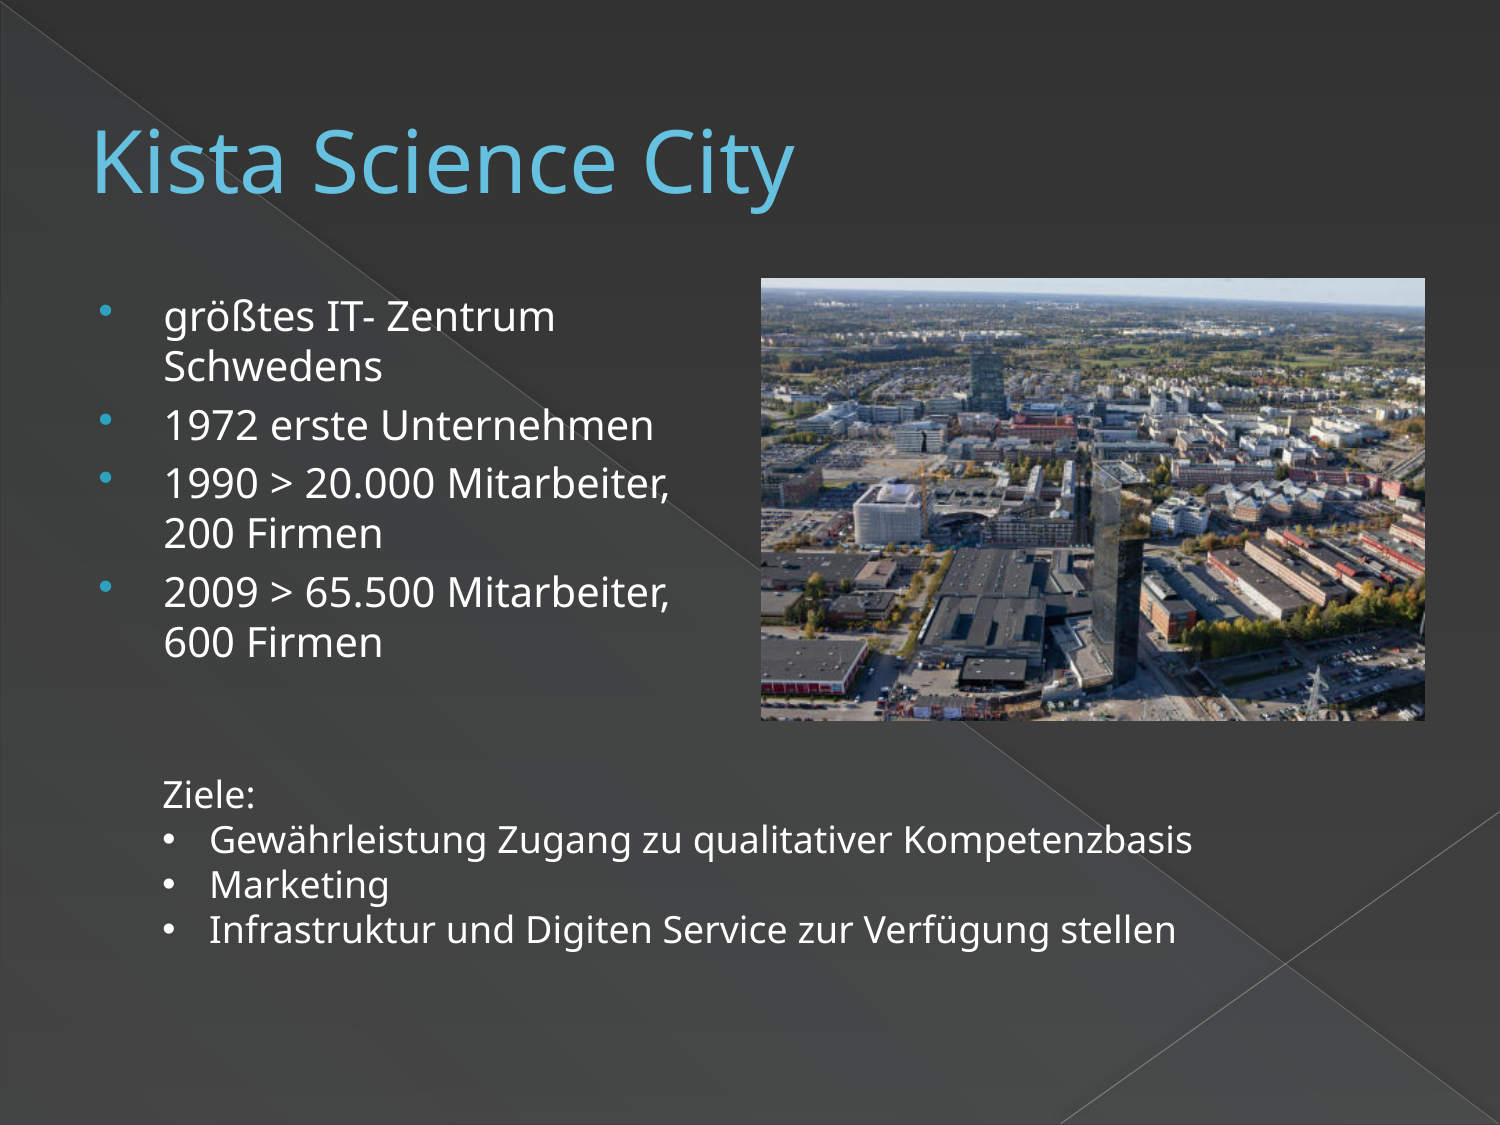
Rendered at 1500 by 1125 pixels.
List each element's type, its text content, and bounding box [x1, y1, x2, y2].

title Kista Science City [75, 43, 1425, 274]
list größtes IT- Zentrum Schwedens 1972 erste Unternehmen 1990 > 20.000 Mitarbeiter, 200 Firmen 2009 > 65.500 Mitarbeiter, 600 Firmen [75, 282, 738, 728]
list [761, 278, 1425, 721]
text_box Ziele: Gewährleistung Zugang zu qualitativer Kompetenzbasis Marketing Infrastruktur und Digiten Service zur Verfügung stellen [147, 763, 1388, 958]
